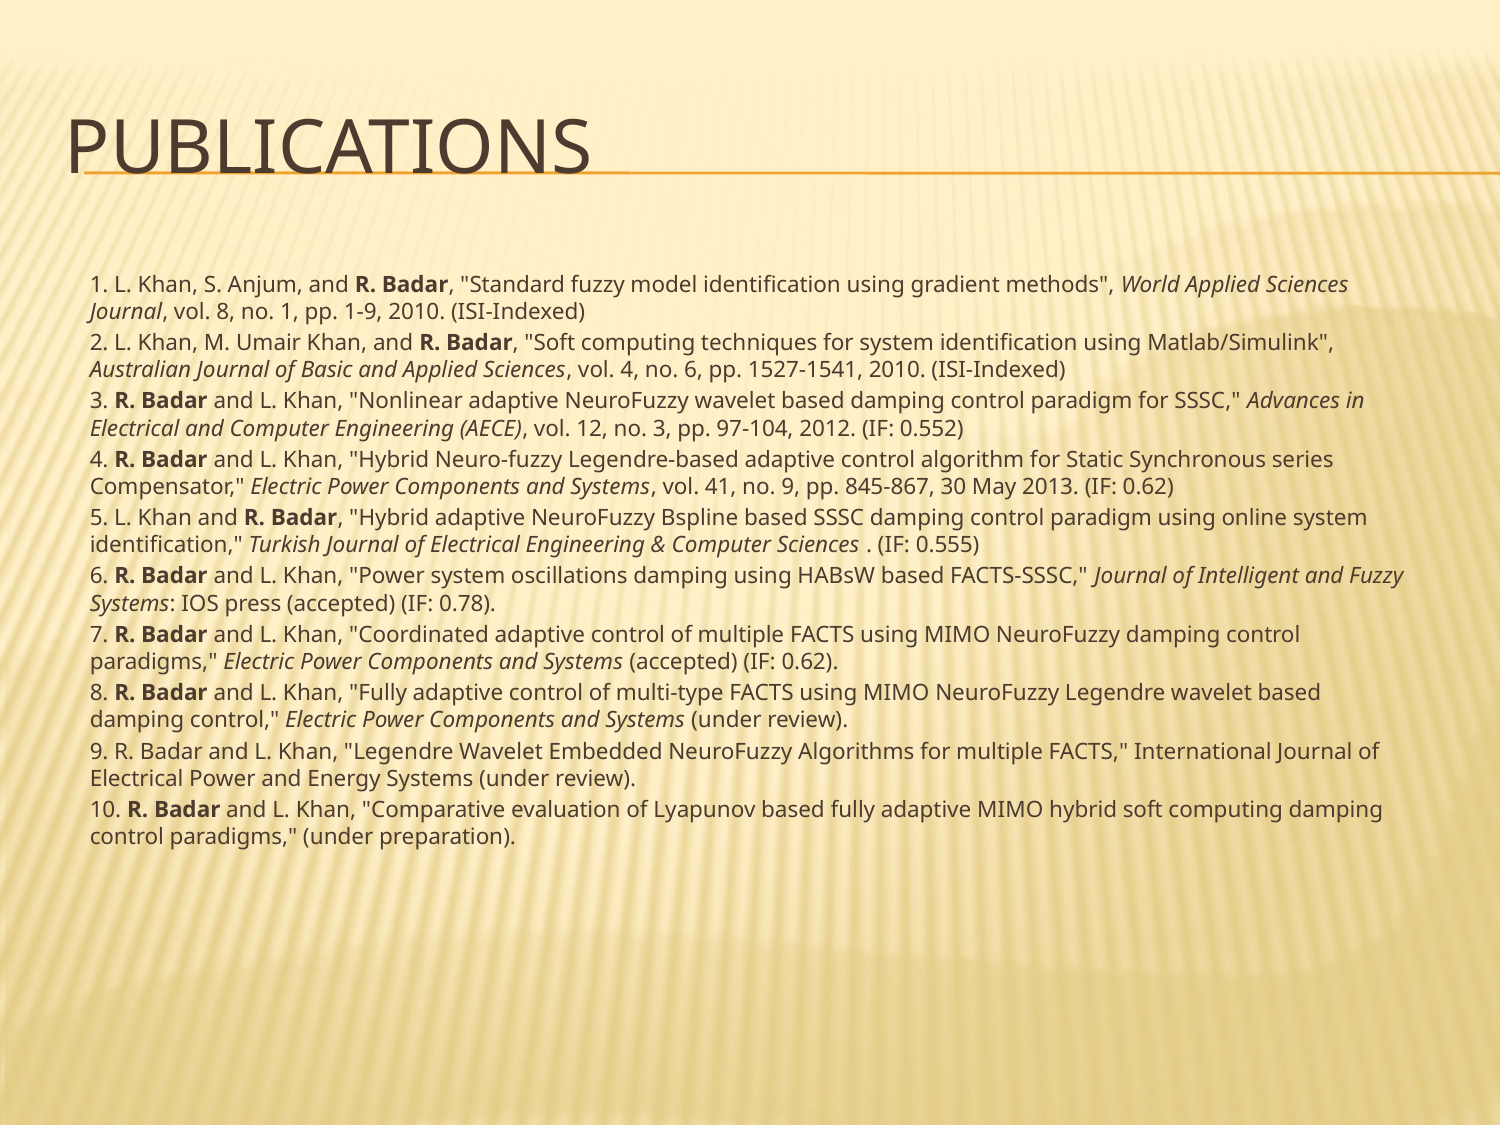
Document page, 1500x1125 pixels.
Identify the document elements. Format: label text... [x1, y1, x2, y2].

title PUBLICATIONS [50, 75, 1475, 213]
list 1. L. Khan, S. Anjum, and R. Badar, "Standard fuzzy model identification using gradient methods", World Applied Sciences Journal, vol. 8, no. 1, pp. 1-9, 2010. (ISI-Indexed) 2. L. Khan, M. Umair Khan, and R. Badar, "Soft computing techniques for system identification using Matlab/Simulink", Australian Journal of Basic and Applied Sciences, vol. 4, no. 6, pp. 1527-1541, 2010. (ISI-Indexed) 3. R. Badar and L. Khan, "Nonlinear adaptive NeuroFuzzy wavelet based damping control paradigm for SSSC," Advances in Electrical and Computer Engineering (AECE), vol. 12, no. 3, pp. 97-104, 2012. (IF: 0.552) 4. R. Badar and L. Khan, "Hybrid Neuro-fuzzy Legendre-based adaptive control algorithm for Static Synchronous series Compensator," Electric Power Components and Systems, vol. 41, no. 9, pp. 845-867, 30 May 2013. (IF: 0.62) 5. L. Khan and R. Badar, "Hybrid adaptive NeuroFuzzy Bspline based SSSC damping control paradigm using online system identification," Turkish Journal of Electrical Engineering & Computer Sciences . (IF: 0.555) 6. R. Badar and L. Khan, "Power system oscillations damping using HABsW based FACTS-SSSC," Journal of Intelligent and Fuzzy Systems: IOS press (accepted) (IF: 0.78). 7. R. Badar and L. Khan, "Coordinated adaptive control of multiple FACTS using MIMO NeuroFuzzy damping control paradigms," Electric Power Components and Systems (accepted) (IF: 0.62). 8. R. Badar and L. Khan, "Fully adaptive control of multi-type FACTS using MIMO NeuroFuzzy Legendre wavelet based damping control," Electric Power Components and Systems (under review). 9. R. Badar and L. Khan, "Legendre Wavelet Embedded NeuroFuzzy Algorithms for multiple FACTS," International Journal of Electrical Power and Energy Systems (under review). 10. R. Badar and L. Khan, "Comparative evaluation of Lyapunov based fully adaptive MIMO hybrid soft computing damping control paradigms," (under preparation). [75, 262, 1425, 863]
